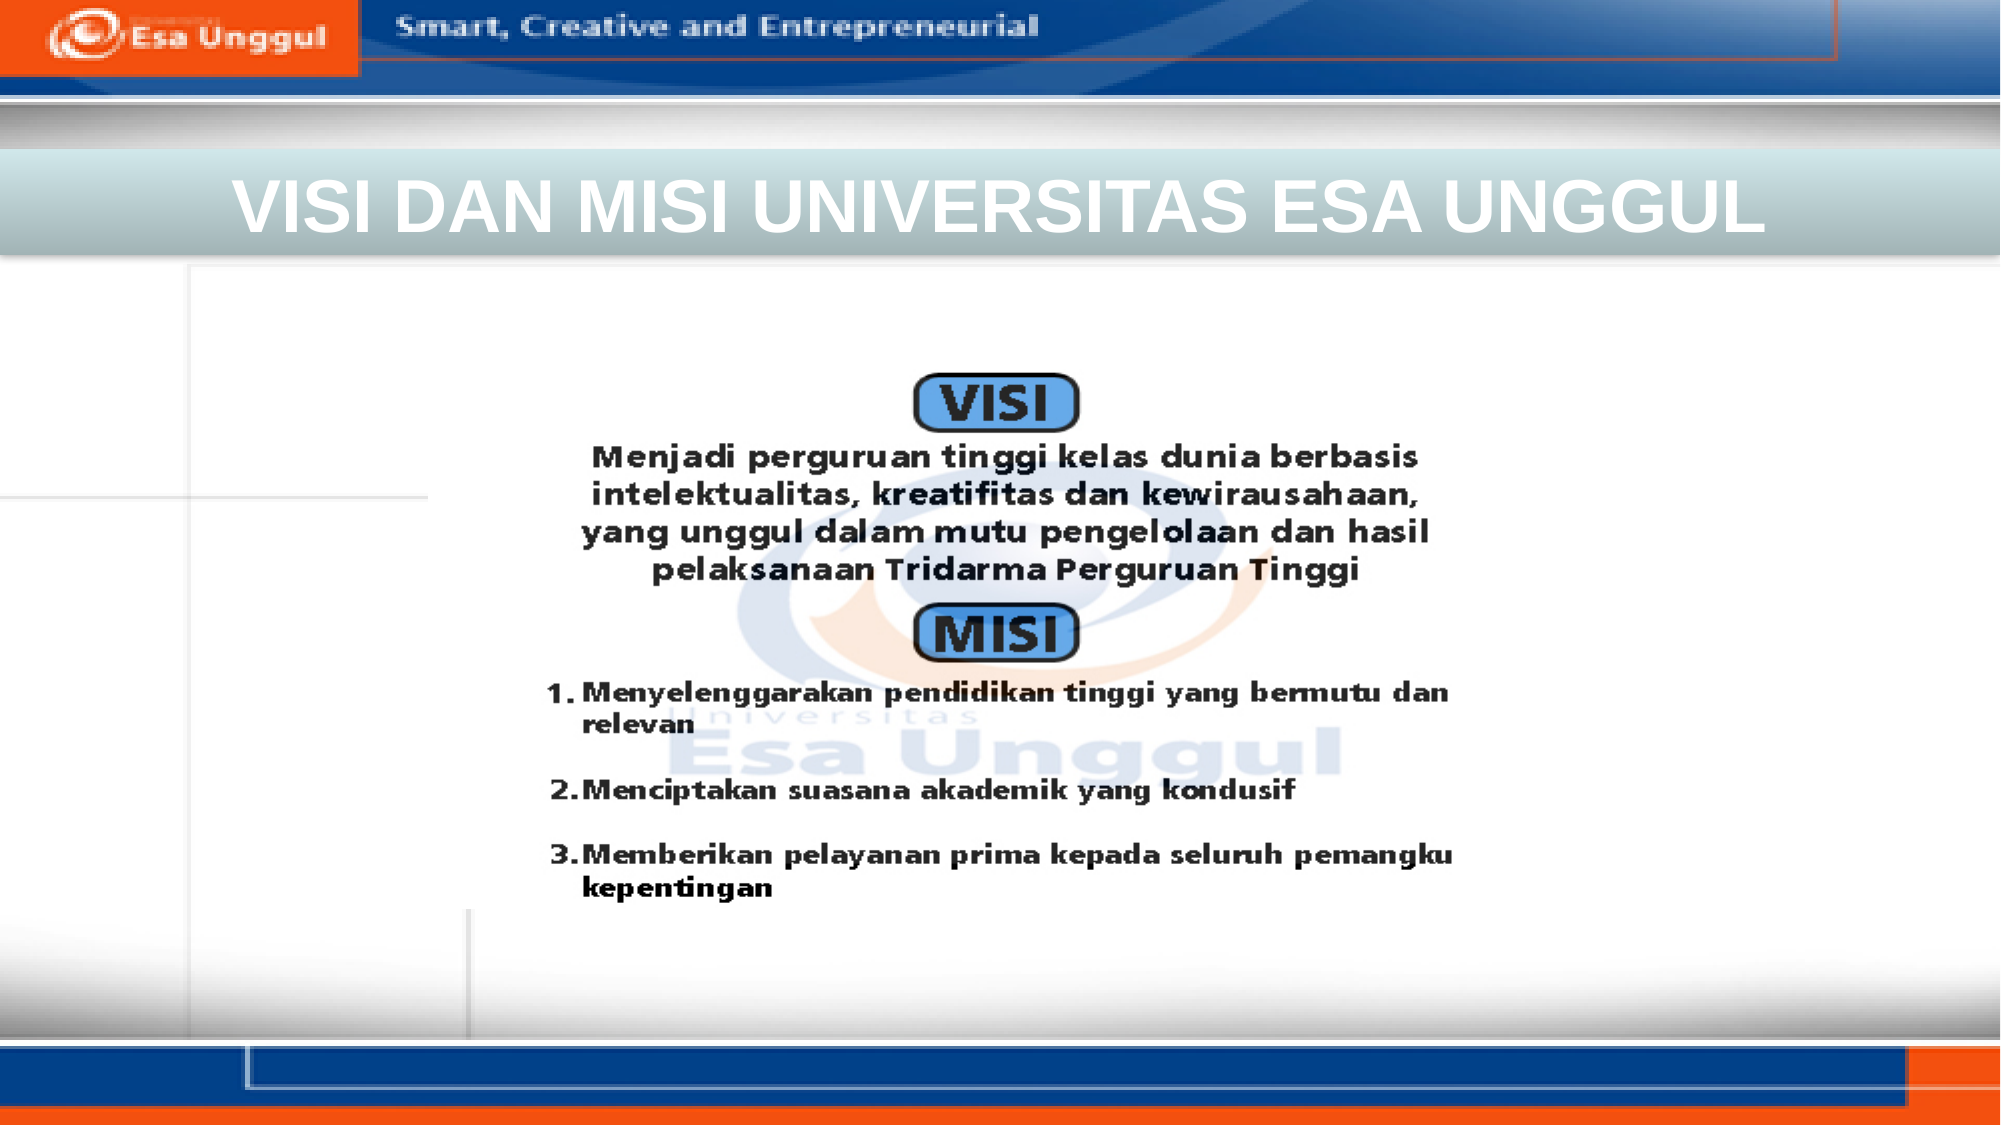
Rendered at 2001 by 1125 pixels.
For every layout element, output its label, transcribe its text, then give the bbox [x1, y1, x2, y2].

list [427, 358, 1573, 910]
text_box VISI DAN MISI UNIVERSITAS ESA UNGGUL [0, 149, 2000, 255]
picture [0, 0, 2001, 1125]
